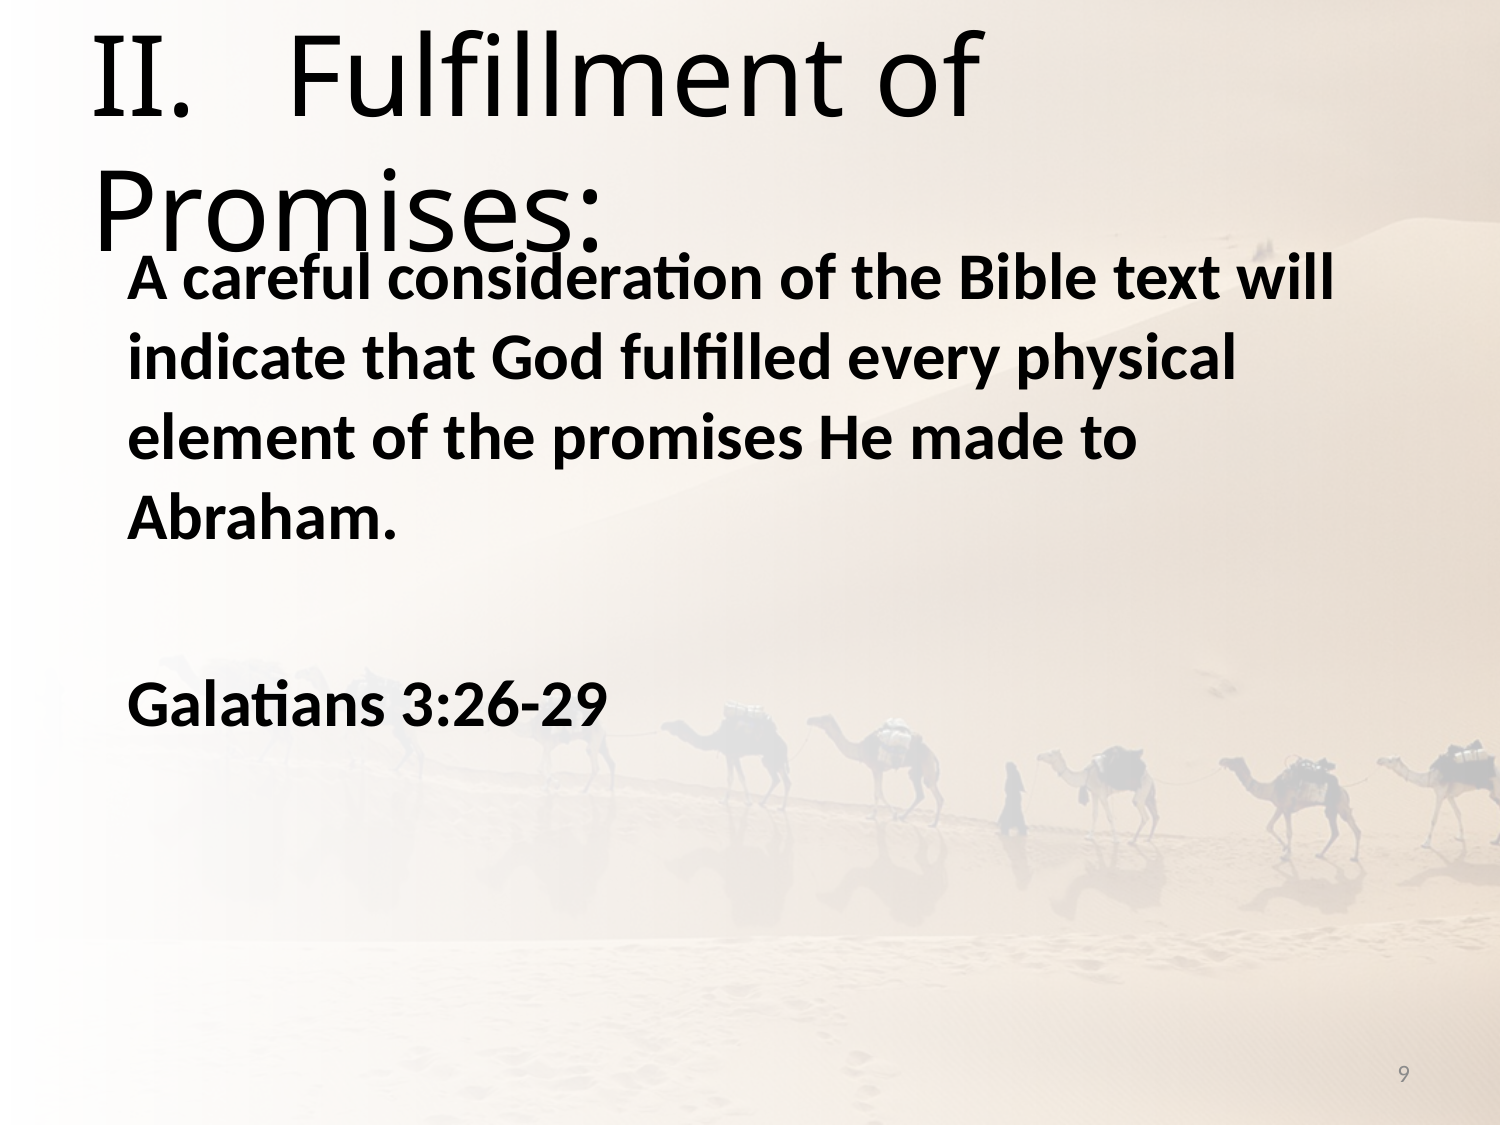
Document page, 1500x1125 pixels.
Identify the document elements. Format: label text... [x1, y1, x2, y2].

list A careful consideration of the Bible text will indicate that God fulfilled every physical element of the promises He made to Abraham. Galatians 3:26-29 [112, 224, 1425, 1100]
slide_number 9 [1074, 1042, 1425, 1103]
title II. Fulfillment of Promises: [75, 45, 1425, 233]
